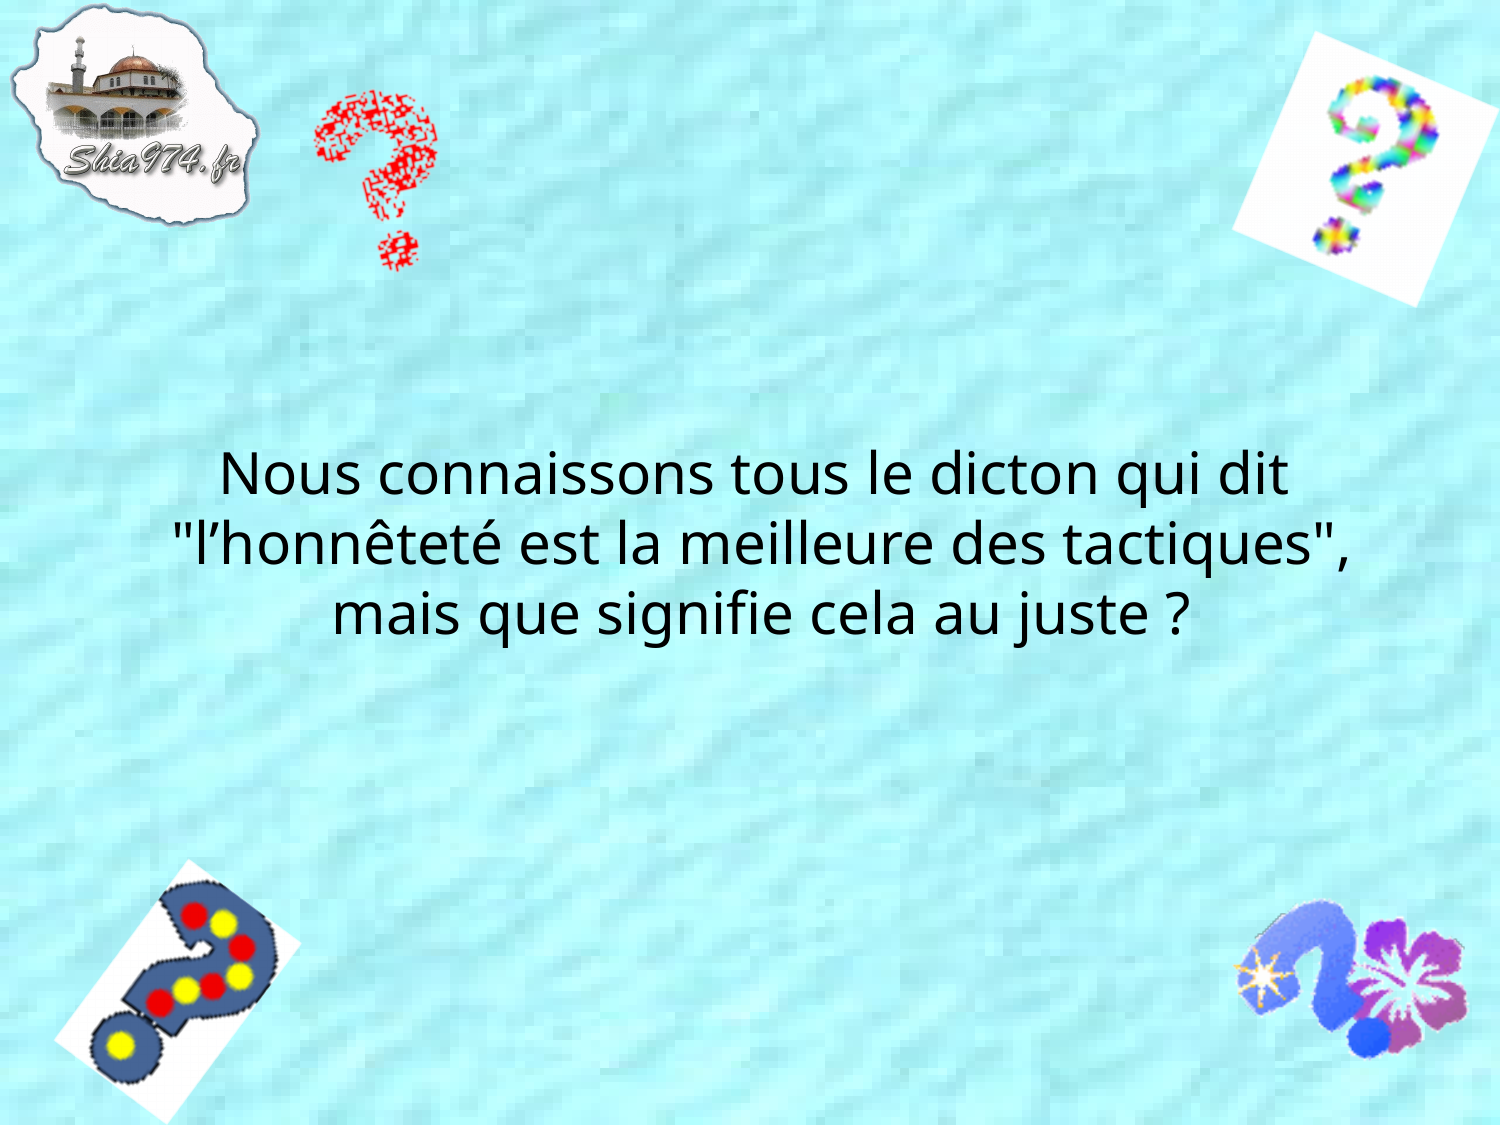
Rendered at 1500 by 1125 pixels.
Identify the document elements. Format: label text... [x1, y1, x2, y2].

picture [0, 0, 1500, 1125]
title Nous connaissons tous le dicton qui dit "l’honnêteté est la meilleure des tactiques", mais que signifie cela au juste ? [123, 420, 1399, 662]
